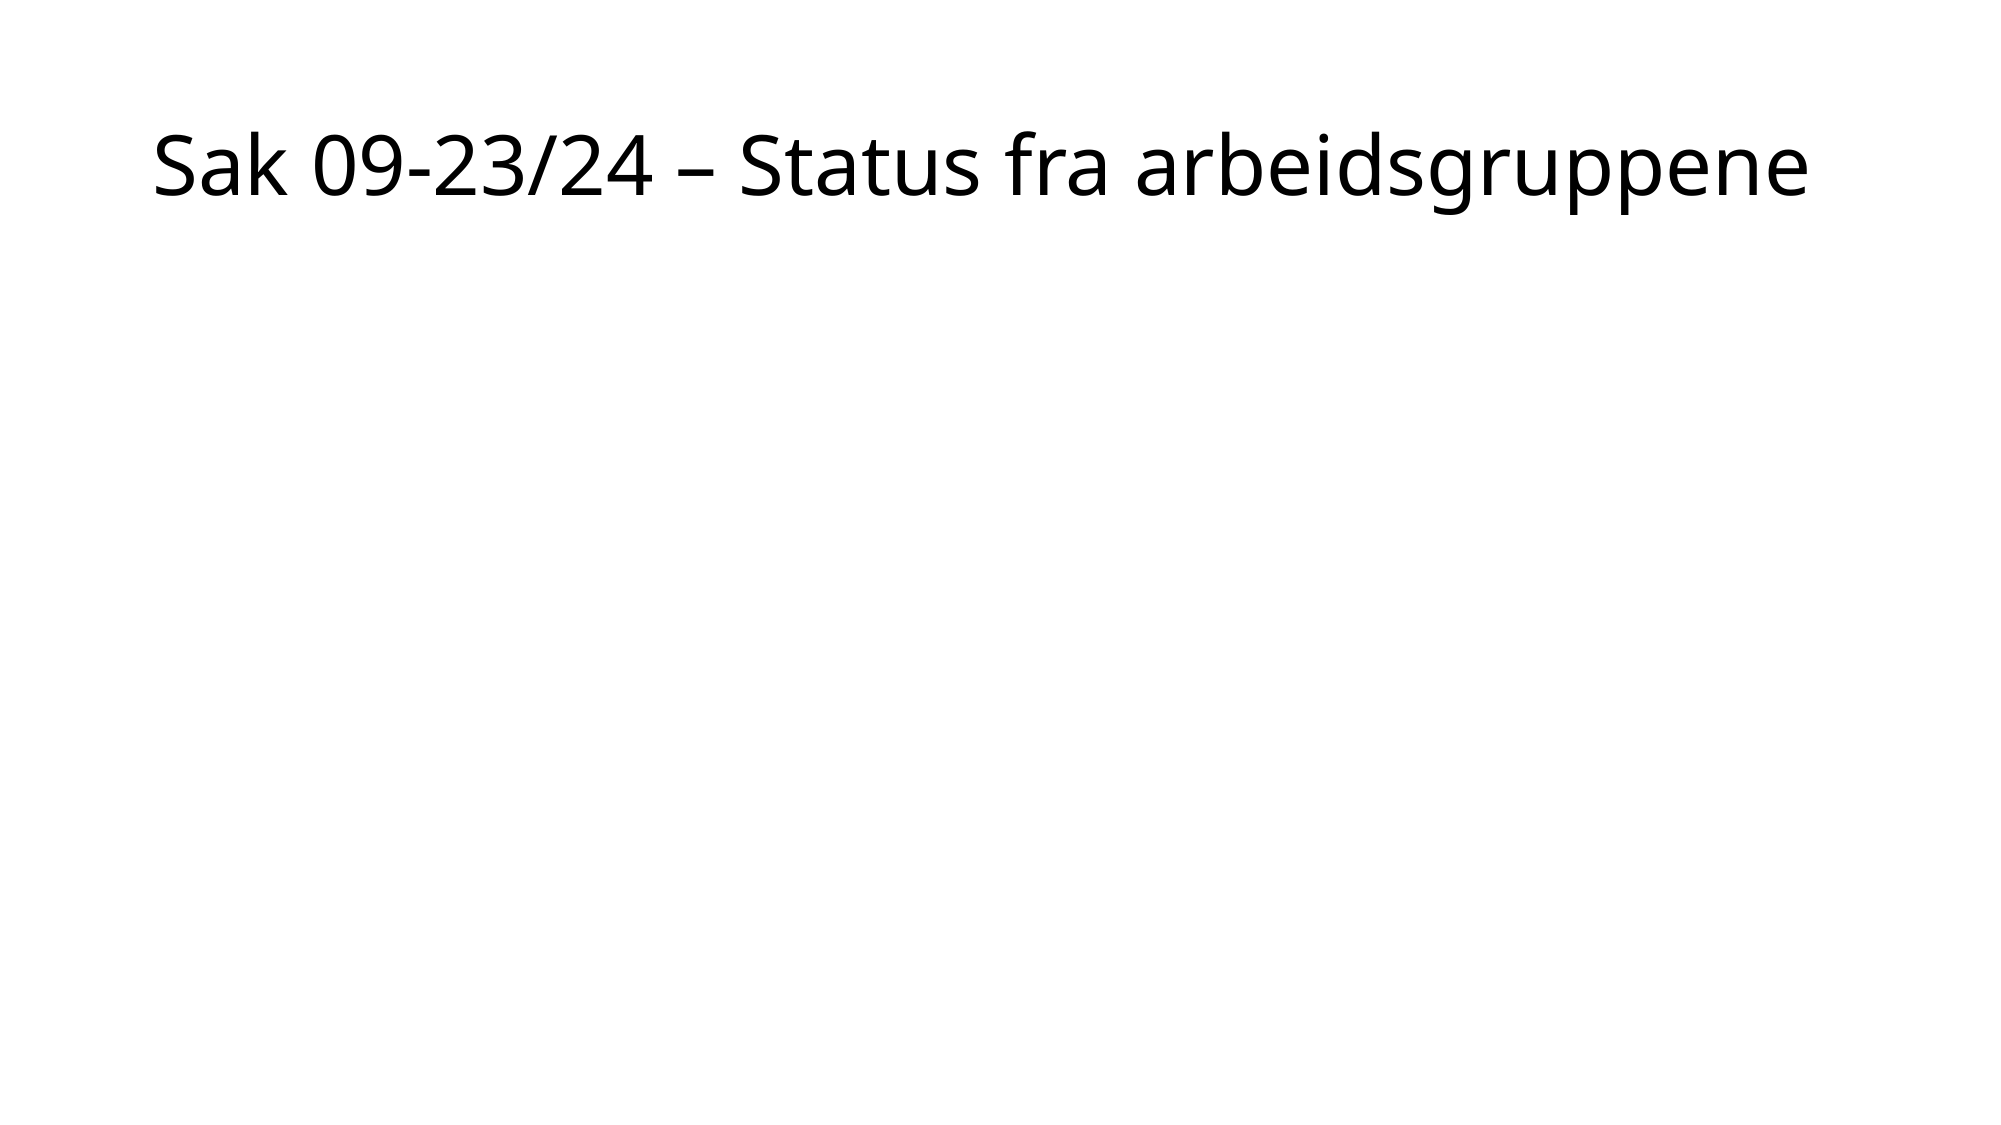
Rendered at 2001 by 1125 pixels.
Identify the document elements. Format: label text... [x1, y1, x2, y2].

title Sak 09-23/24 – Status fra arbeidsgruppene [137, 59, 1863, 278]
